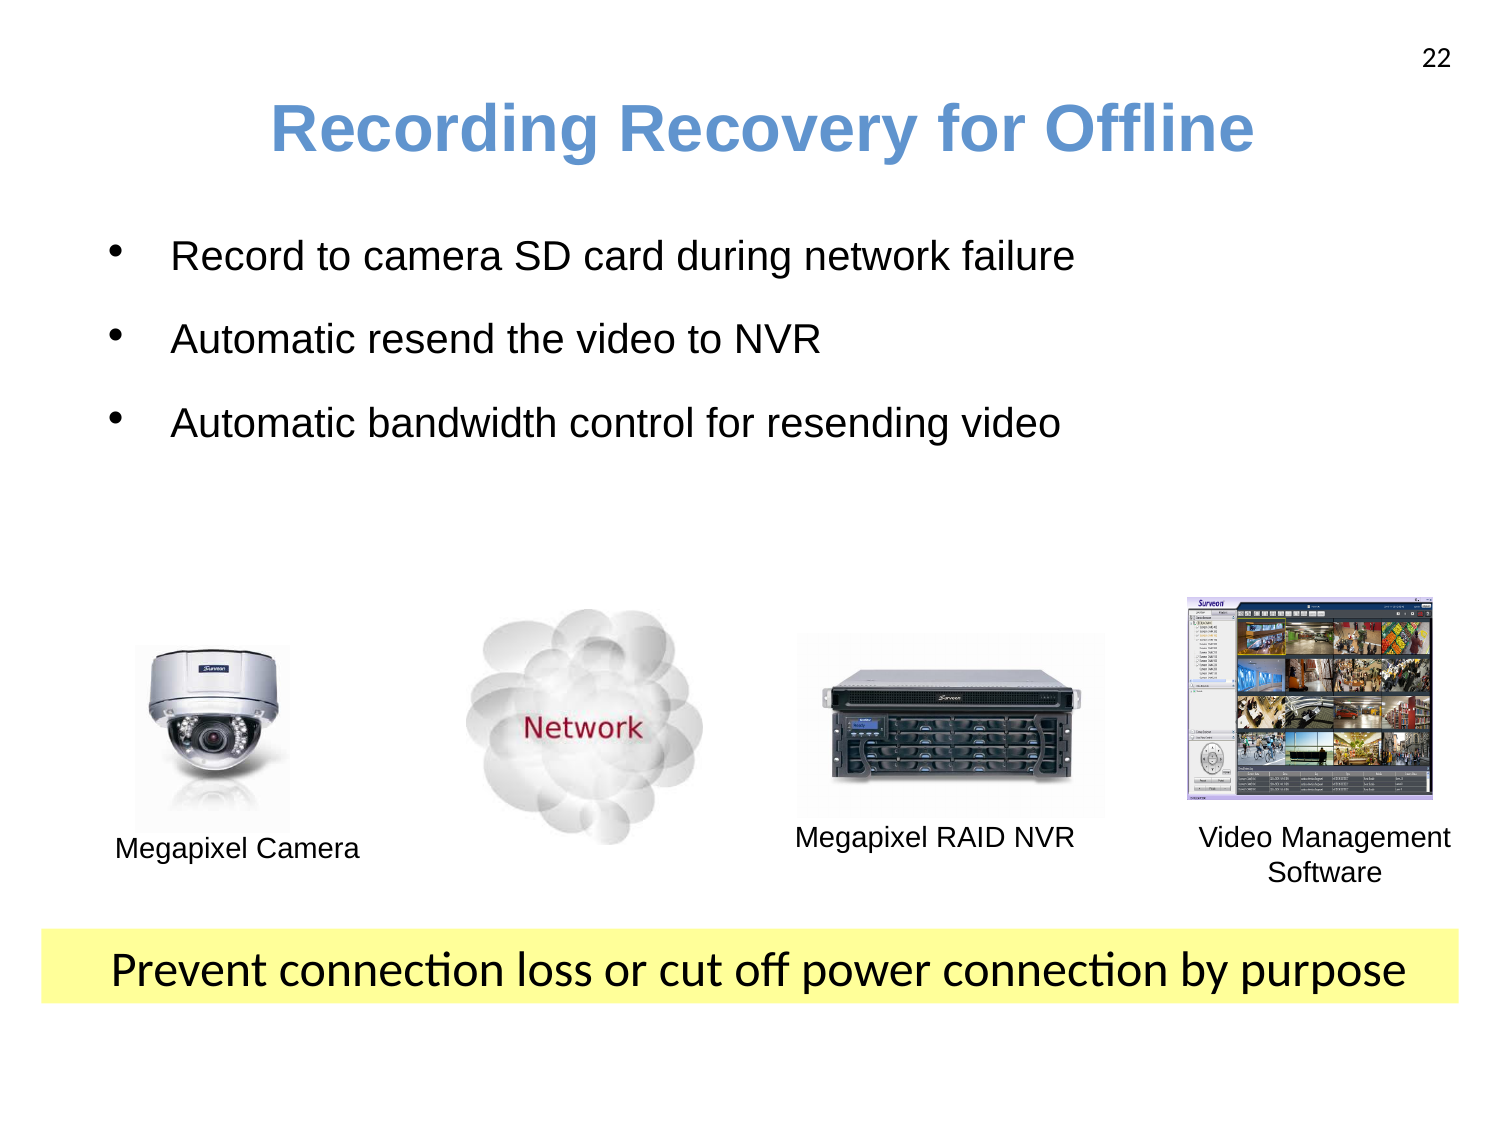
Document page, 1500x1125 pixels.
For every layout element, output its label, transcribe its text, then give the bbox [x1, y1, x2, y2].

picture [135, 644, 290, 834]
title Recording Recovery for Offline [88, 30, 1439, 219]
text_box Megapixel Camera [100, 822, 396, 872]
text_box 22 [1439, 31, 1467, 110]
picture [1186, 597, 1433, 800]
picture [796, 633, 1105, 818]
text_box Record to camera SD card during network failure Automatic resend the video to NVR Automatic bandwidth control for resending video [74, 196, 1425, 928]
text_box Video Management Software [1183, 810, 1467, 896]
text_box Prevent connection loss or cut off power connection by purpose [41, 928, 1459, 1004]
text_box Megapixel RAID NVR [780, 810, 1091, 861]
picture [466, 609, 703, 846]
